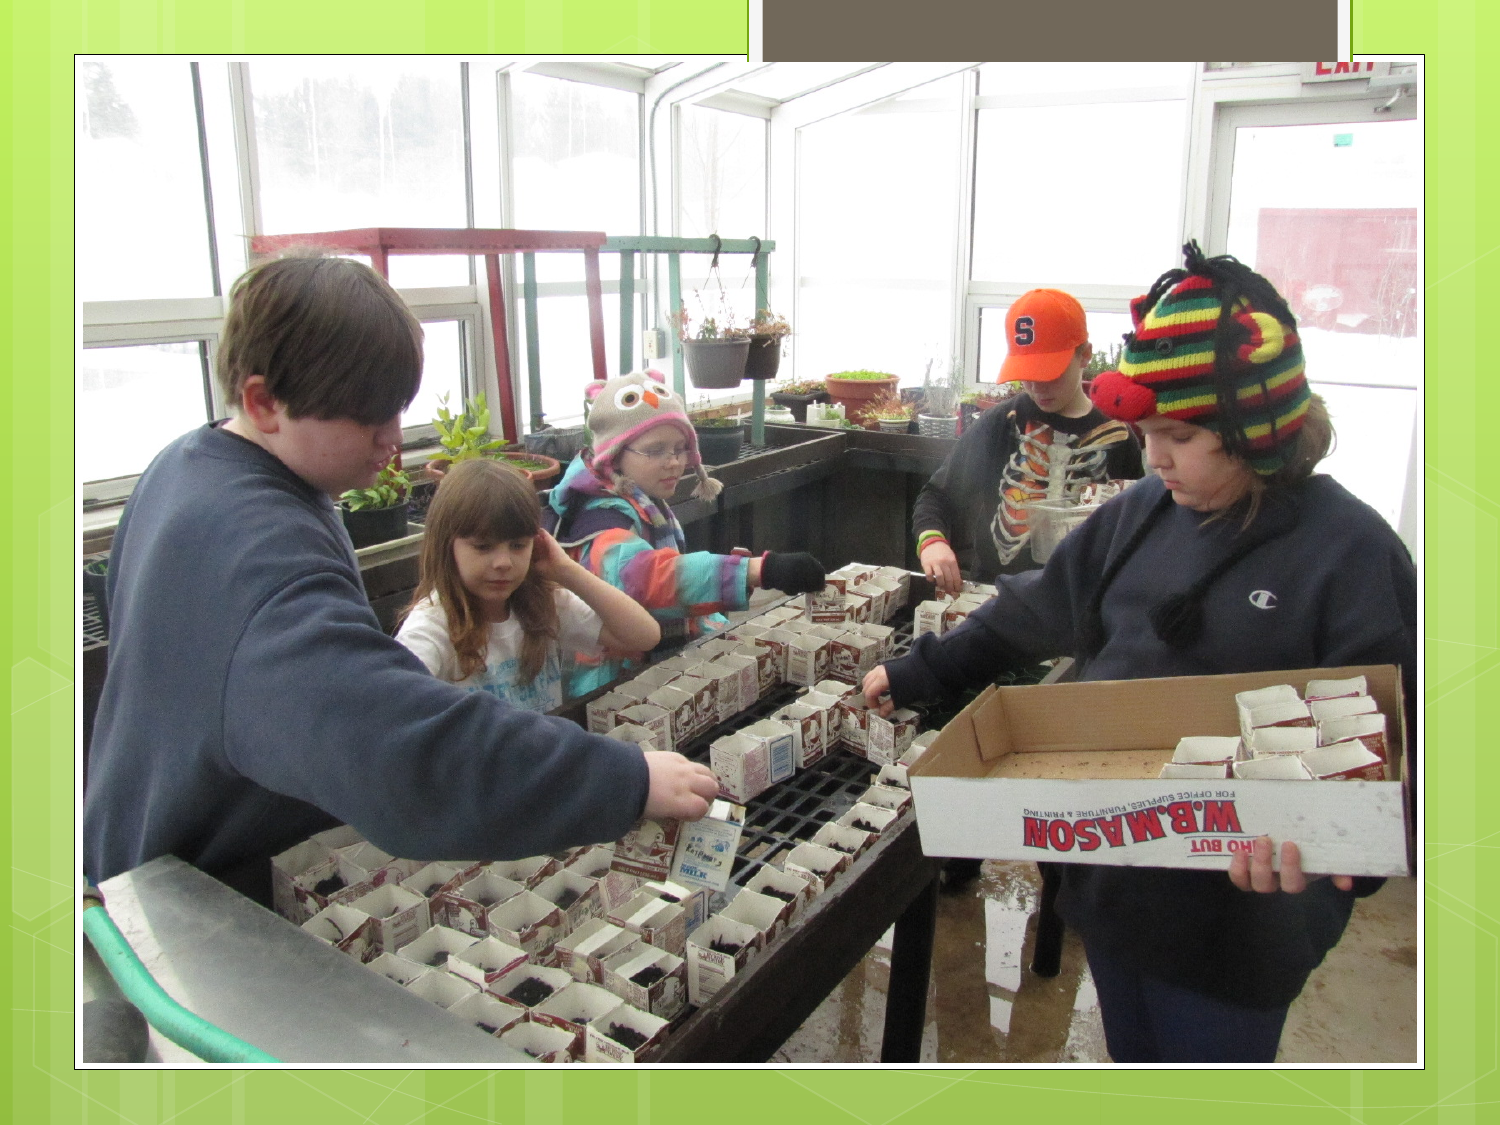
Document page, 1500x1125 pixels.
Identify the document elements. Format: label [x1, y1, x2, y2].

picture [83, 62, 1417, 1063]
